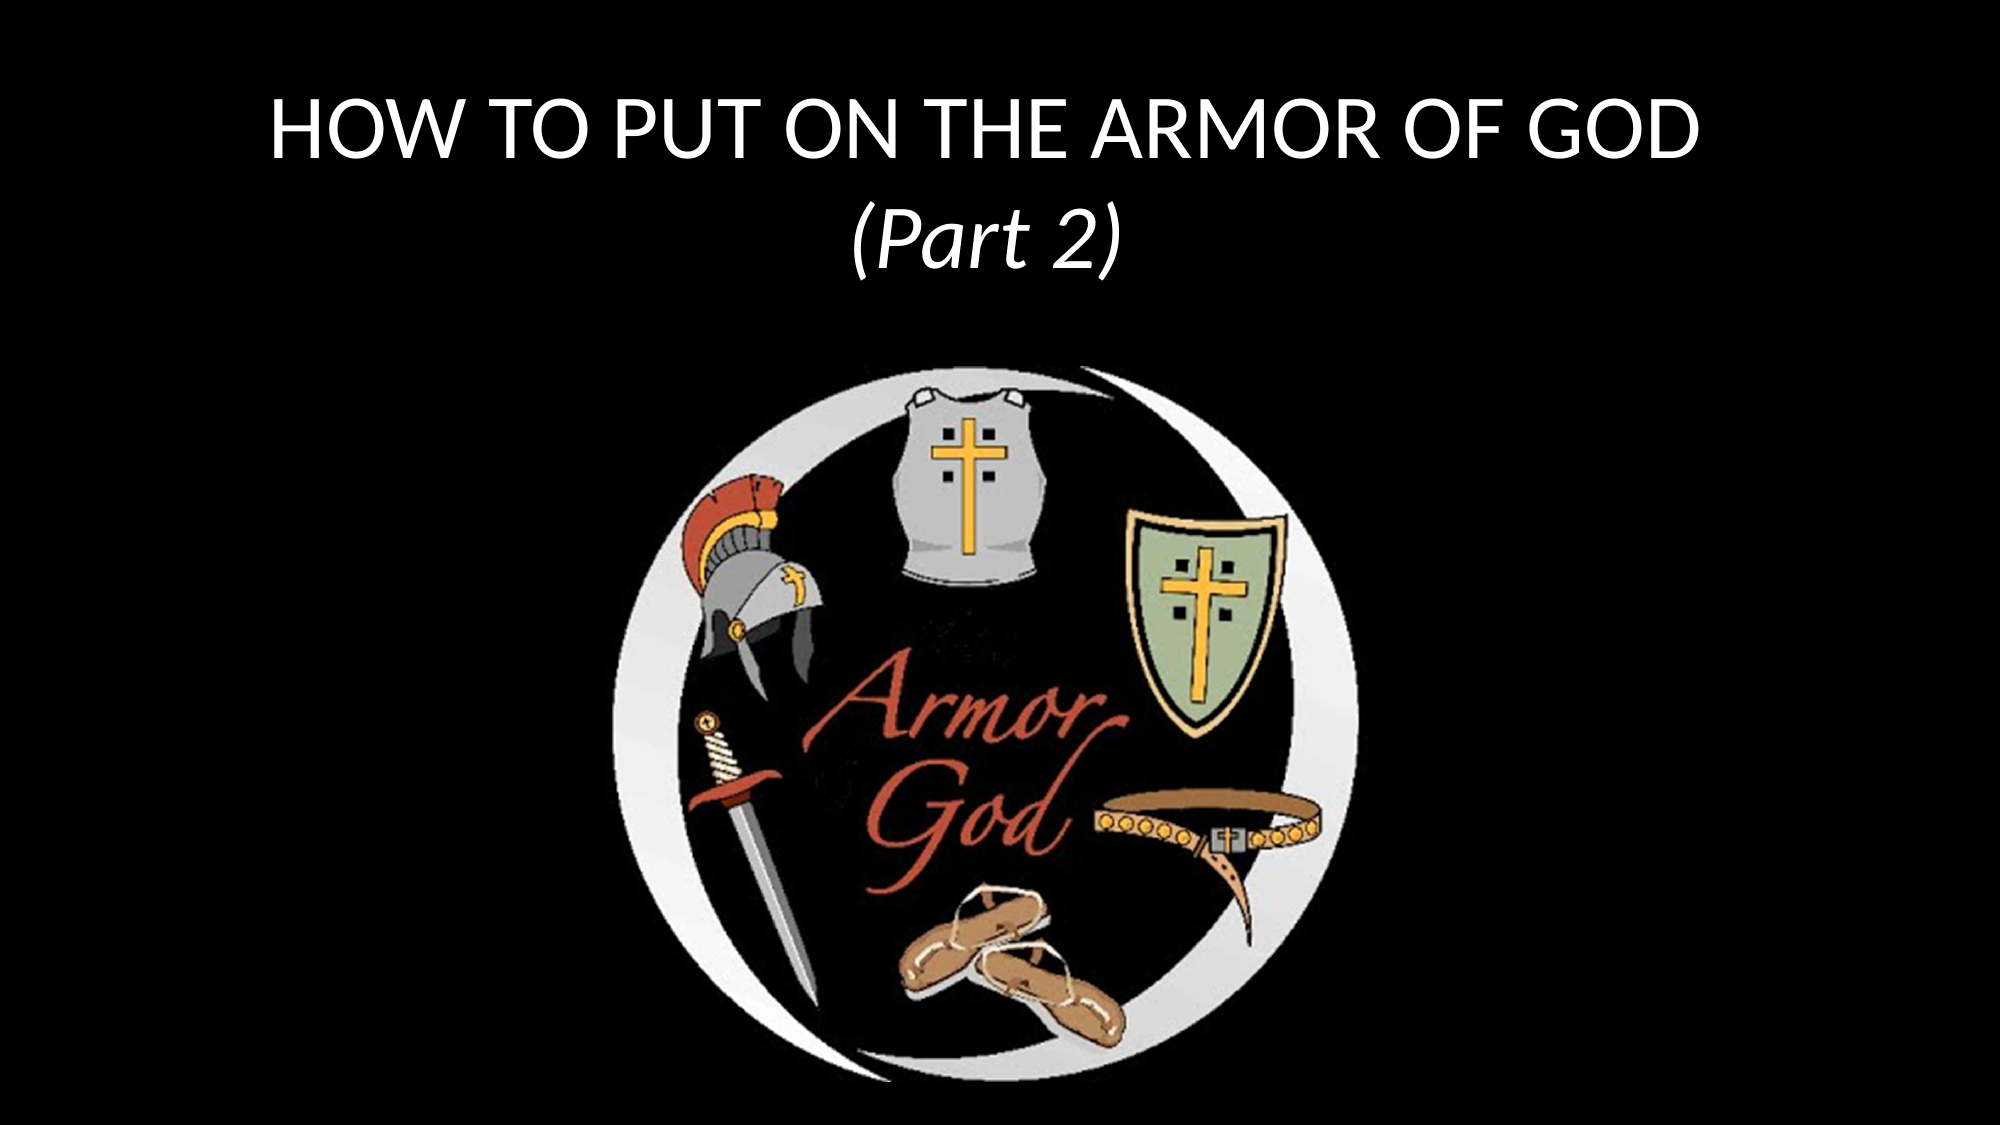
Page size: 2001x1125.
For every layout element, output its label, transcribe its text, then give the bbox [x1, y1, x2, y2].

picture [509, 366, 1464, 1082]
text_box HOW TO PUT ON THE ARMOR OF GOD (Part 2) [0, 59, 1987, 294]
